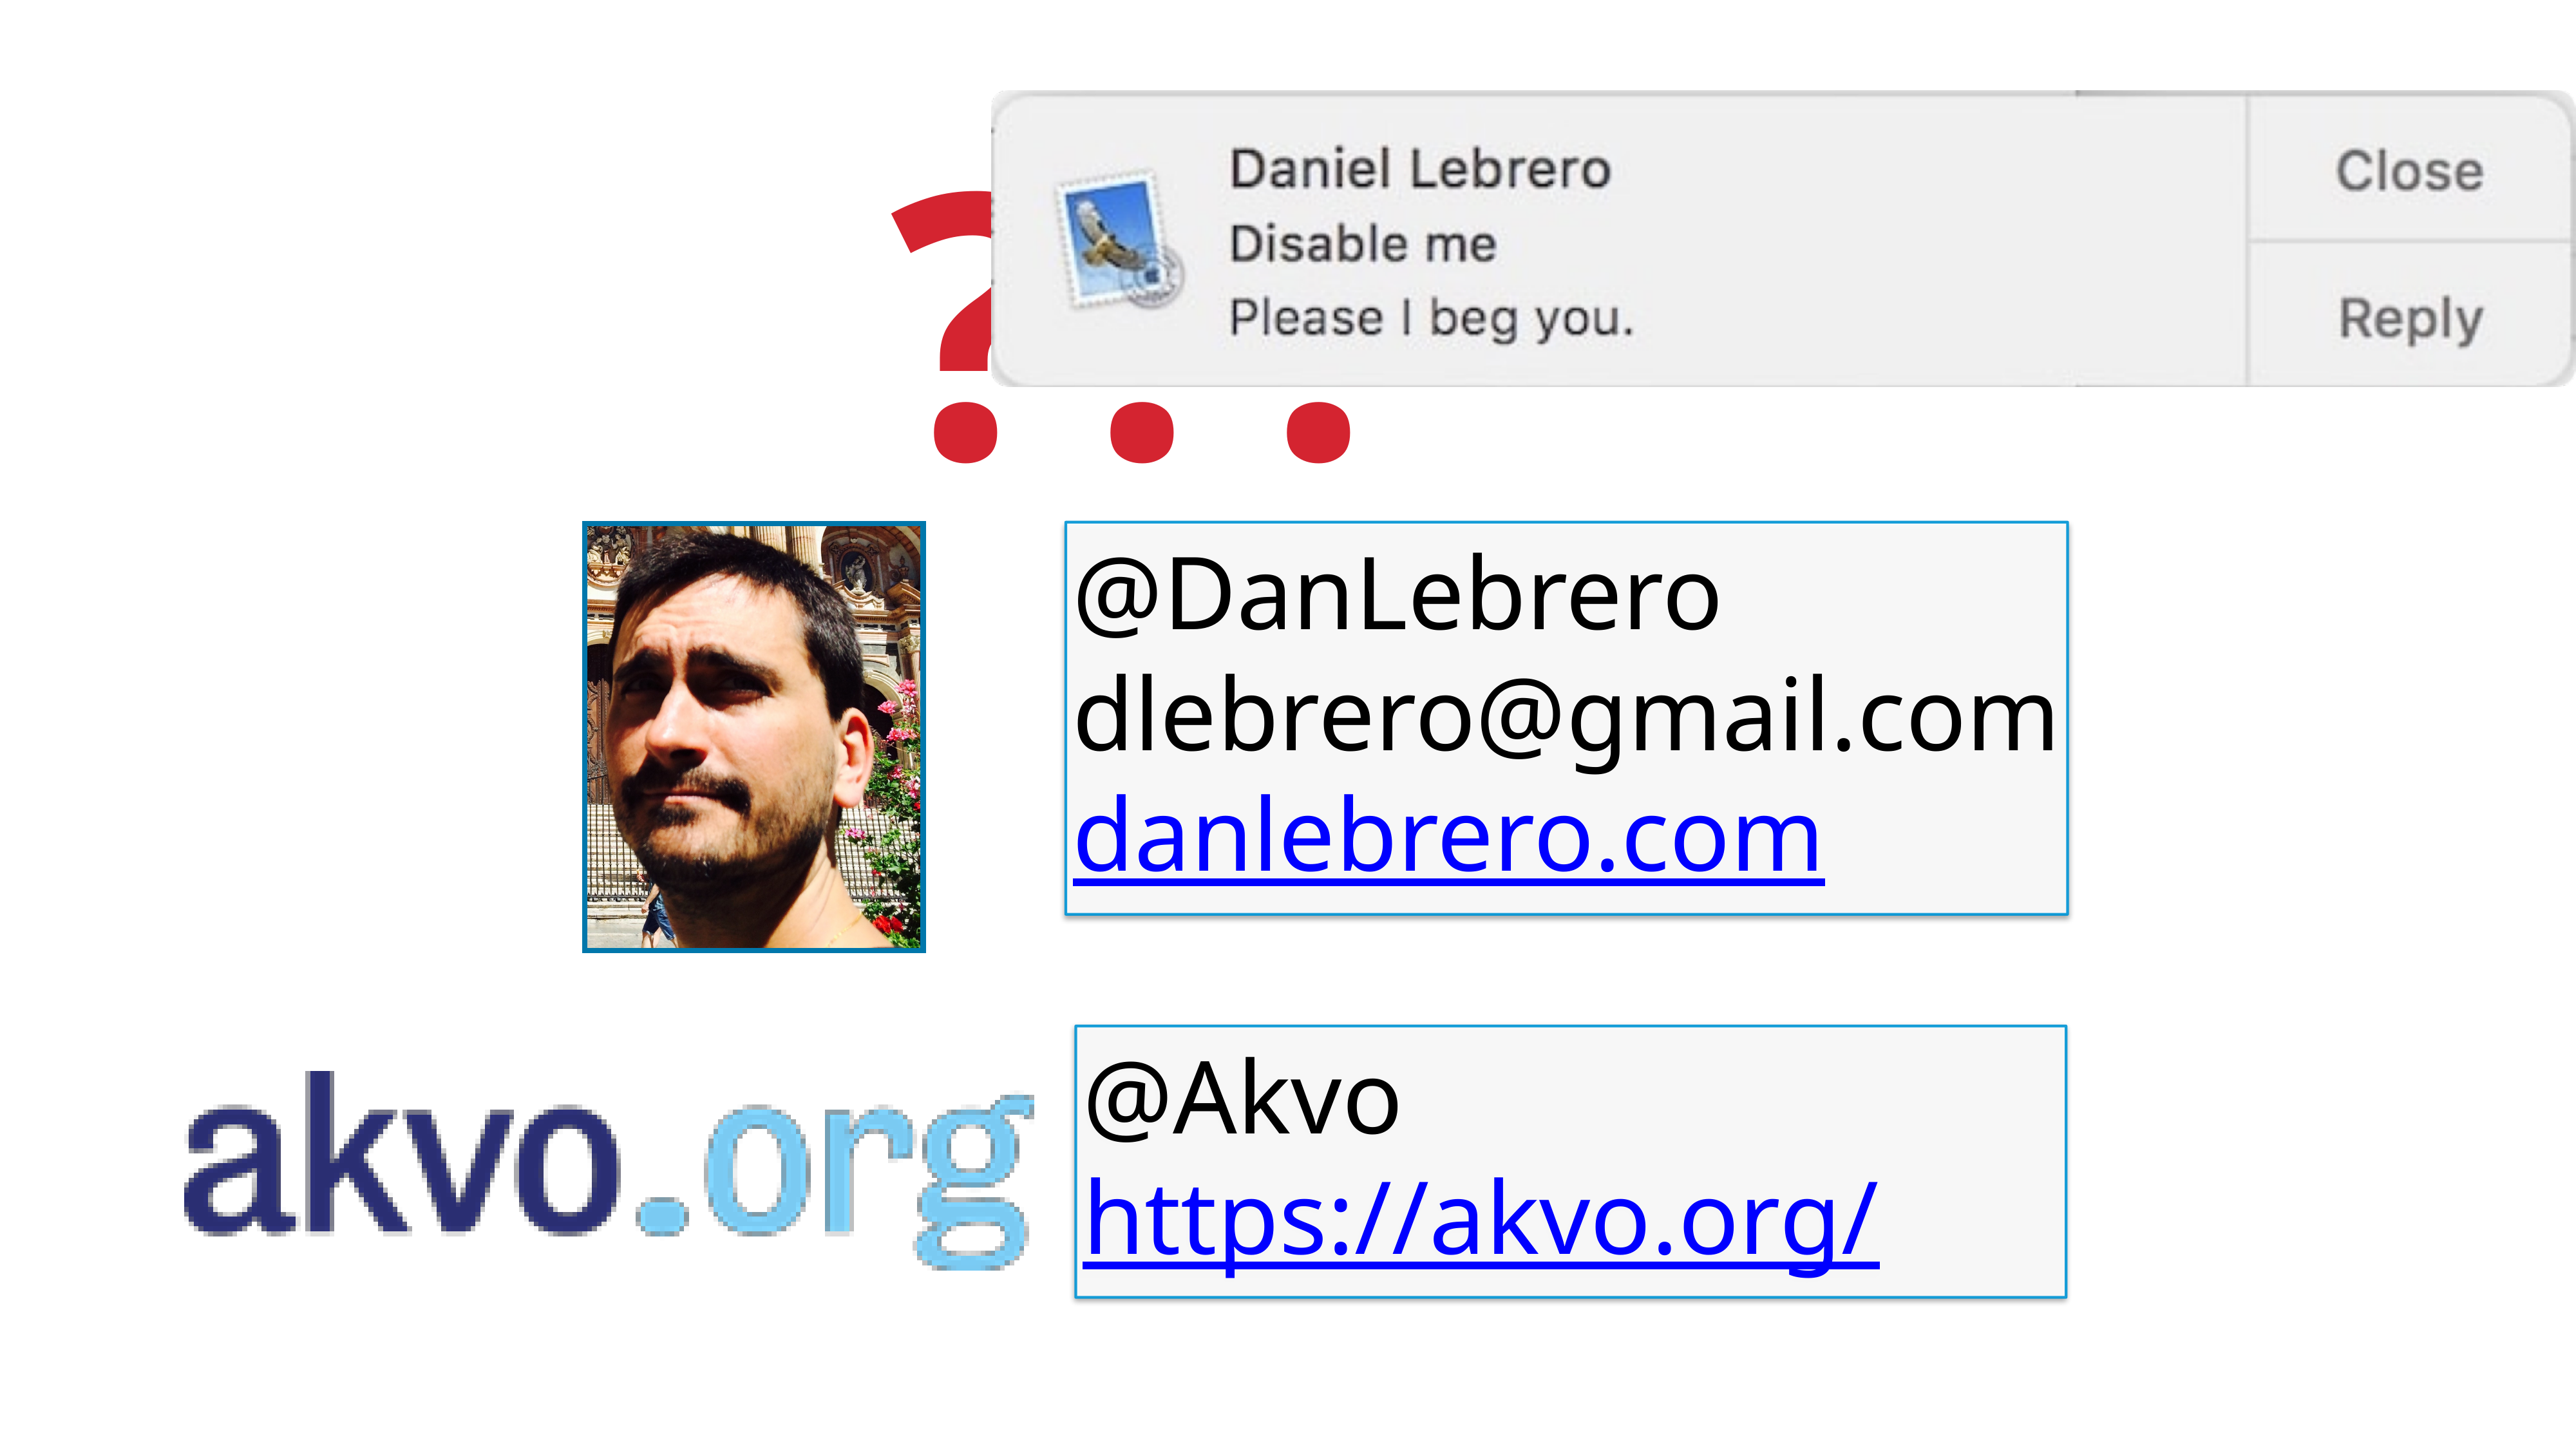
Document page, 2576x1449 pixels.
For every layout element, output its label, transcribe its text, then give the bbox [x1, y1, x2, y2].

picture [991, 90, 2576, 387]
text_box @Akvo https://akvo.org/ [1075, 1026, 2067, 1298]
picture [588, 527, 920, 947]
text_box @DanLebrero dlebrero@gmail.com danlebrero.com [1065, 522, 2068, 914]
text_box ??? [884, 78, 1692, 540]
picture [184, 1071, 1034, 1271]
